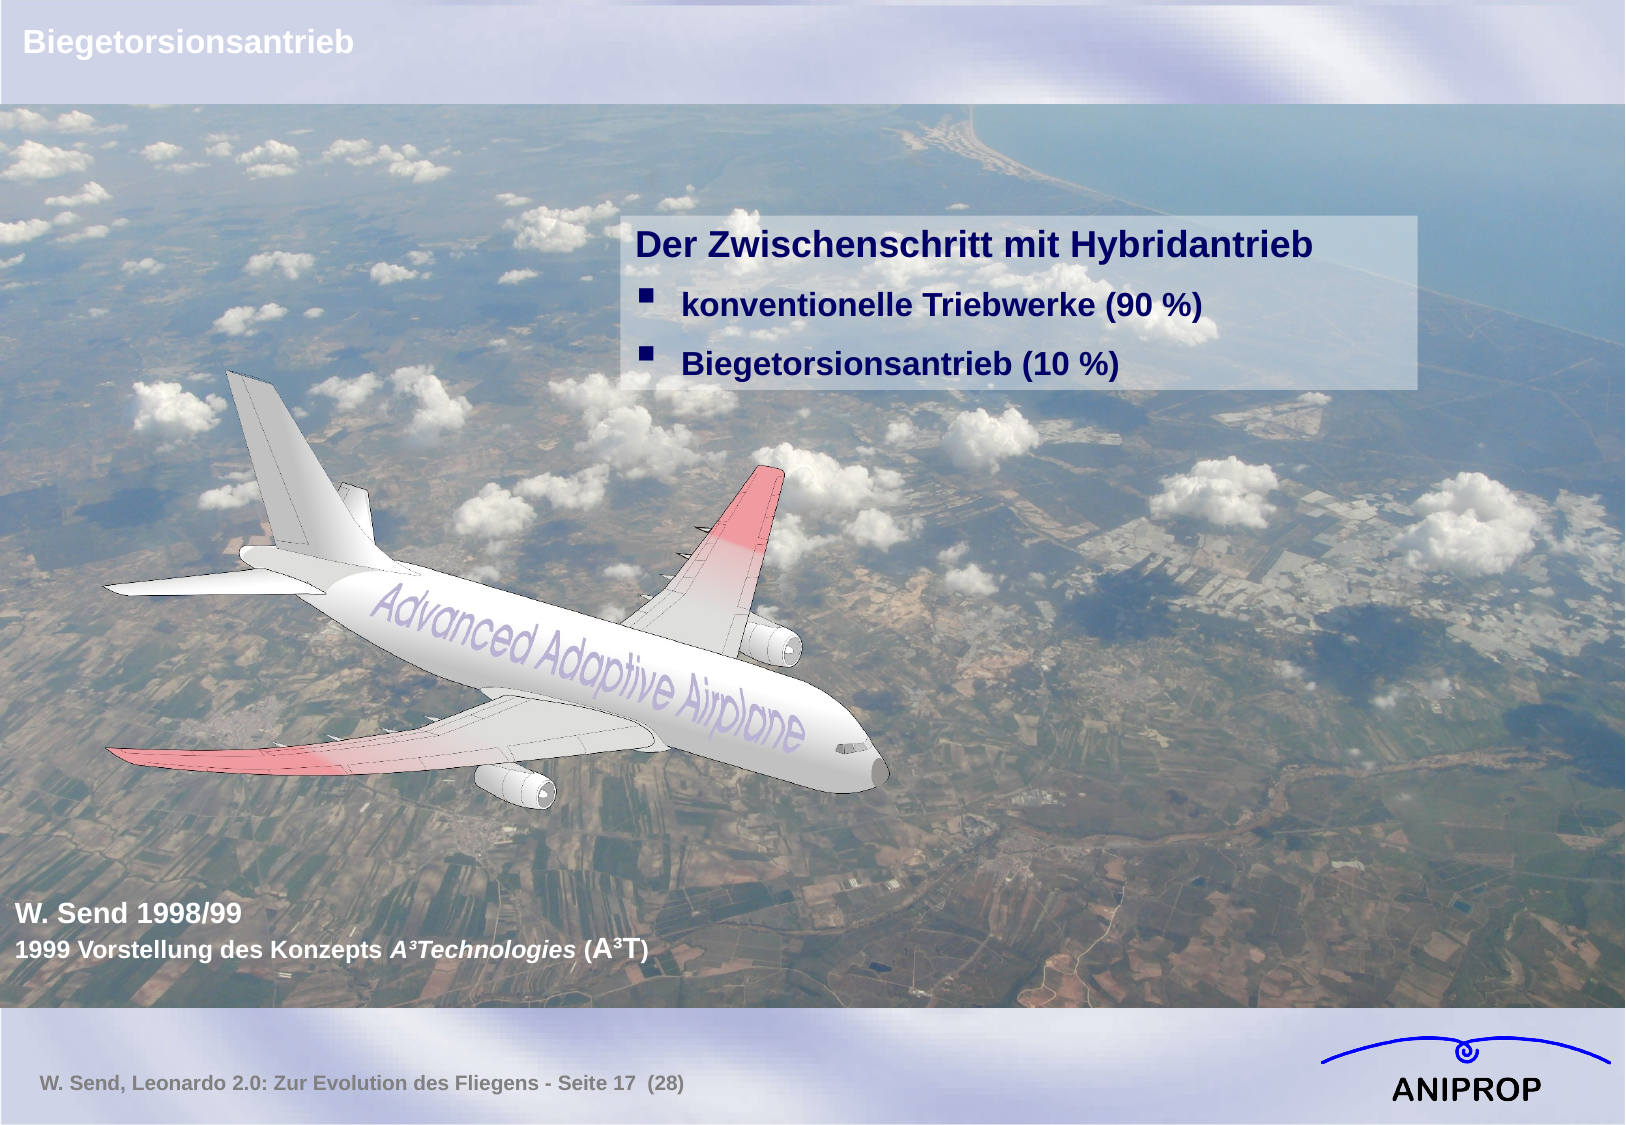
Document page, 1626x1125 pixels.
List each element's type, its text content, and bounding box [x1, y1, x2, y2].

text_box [0, 104, 1625, 1008]
picture [0, 1008, 1625, 1125]
picture [0, 0, 1625, 104]
text_box Biegetorsionsantrieb [22, 0, 630, 83]
